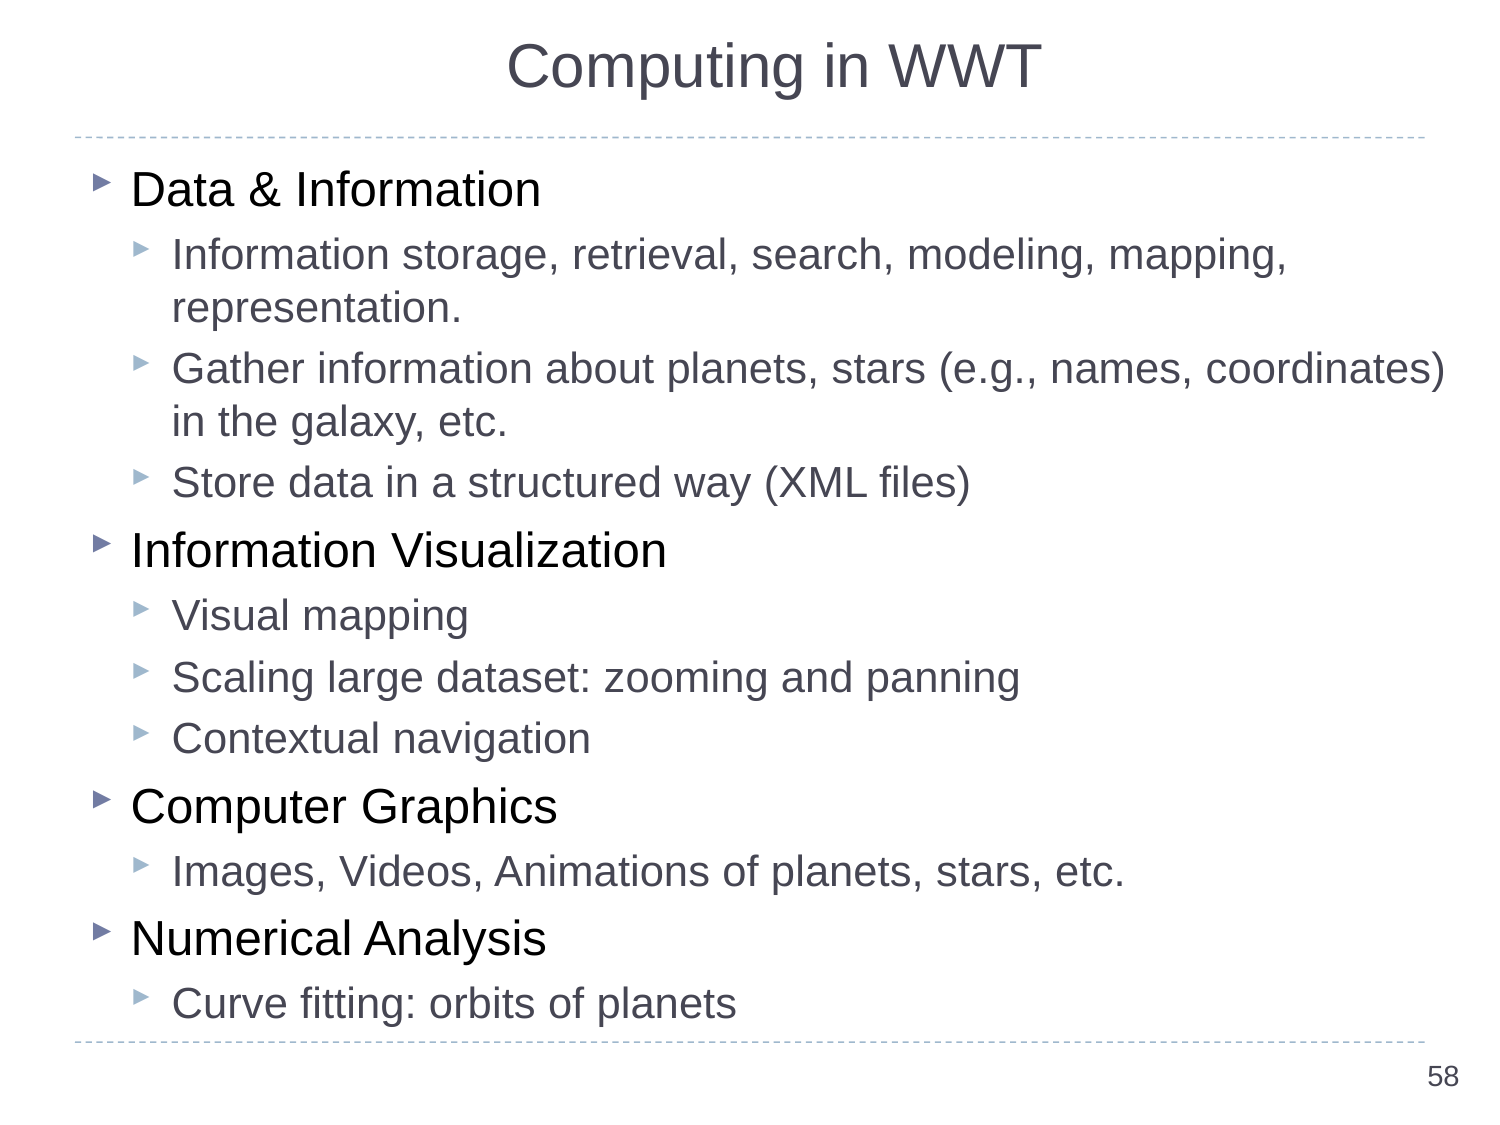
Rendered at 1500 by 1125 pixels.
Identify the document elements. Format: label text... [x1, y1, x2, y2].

title Computing in WWT [75, 24, 1475, 100]
list Data & Information Information storage, retrieval, search, modeling, mapping, representation. Gather information about planets, stars (e.g., names, coordinates) in the galaxy, etc. Store data in a structured way (XML files) Information Visualization Visual mapping Scaling large dataset: zooming and panning Contextual navigation Computer Graphics Images, Videos, Animations of planets, stars, etc. Numerical Analysis Curve fitting: orbits of planets [75, 149, 1475, 1038]
slide_number 58 [1412, 1050, 1488, 1110]
